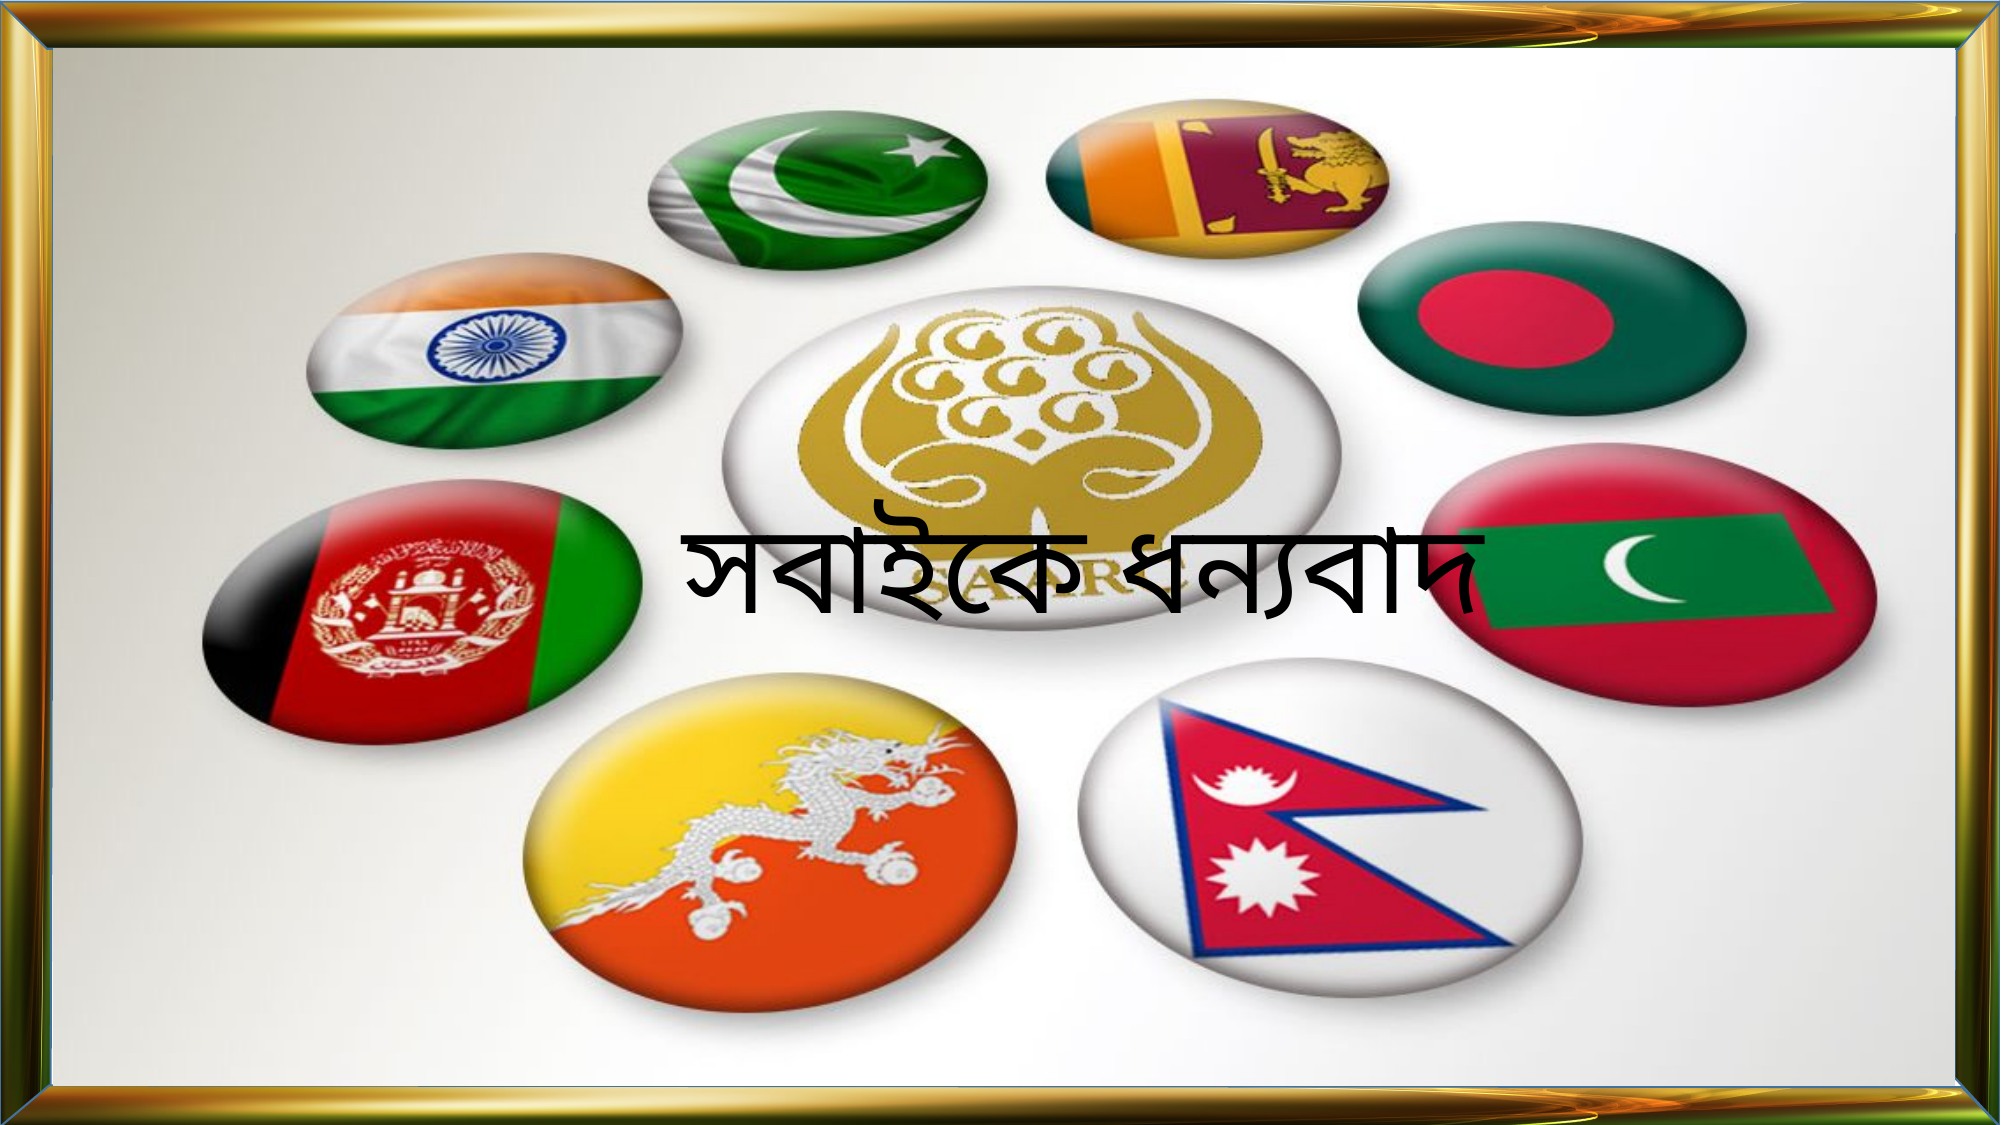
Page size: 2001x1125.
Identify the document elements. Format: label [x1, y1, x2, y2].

text_box [0, 1, 2000, 1125]
picture [53, 48, 1955, 1086]
